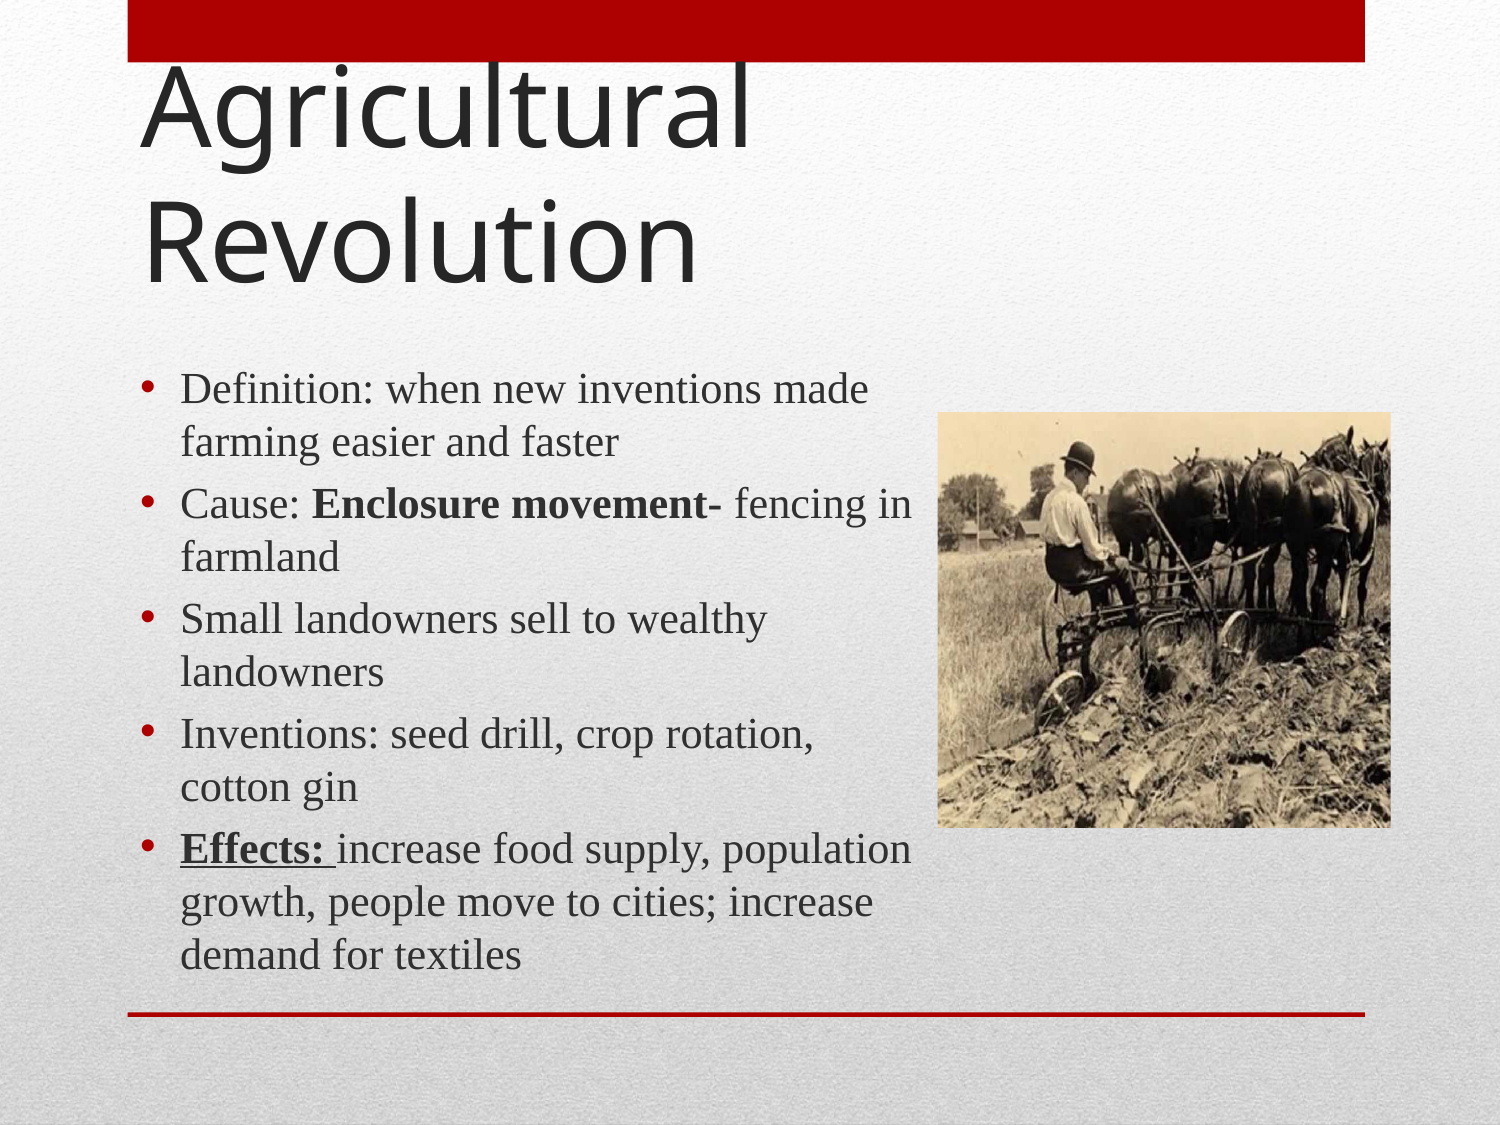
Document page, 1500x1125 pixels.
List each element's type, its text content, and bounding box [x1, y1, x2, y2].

picture [936, 411, 1392, 829]
list Definition: when new inventions made farming easier and faster Cause: Enclosure movement- fencing in farmland Small landowners sell to wealthy landowners Inventions: seed drill, crop rotation, cotton gin Effects: increase food supply, population growth, people move to cities; increase demand for textiles [125, 350, 938, 988]
title Agricultural Revolution [125, 50, 1238, 313]
